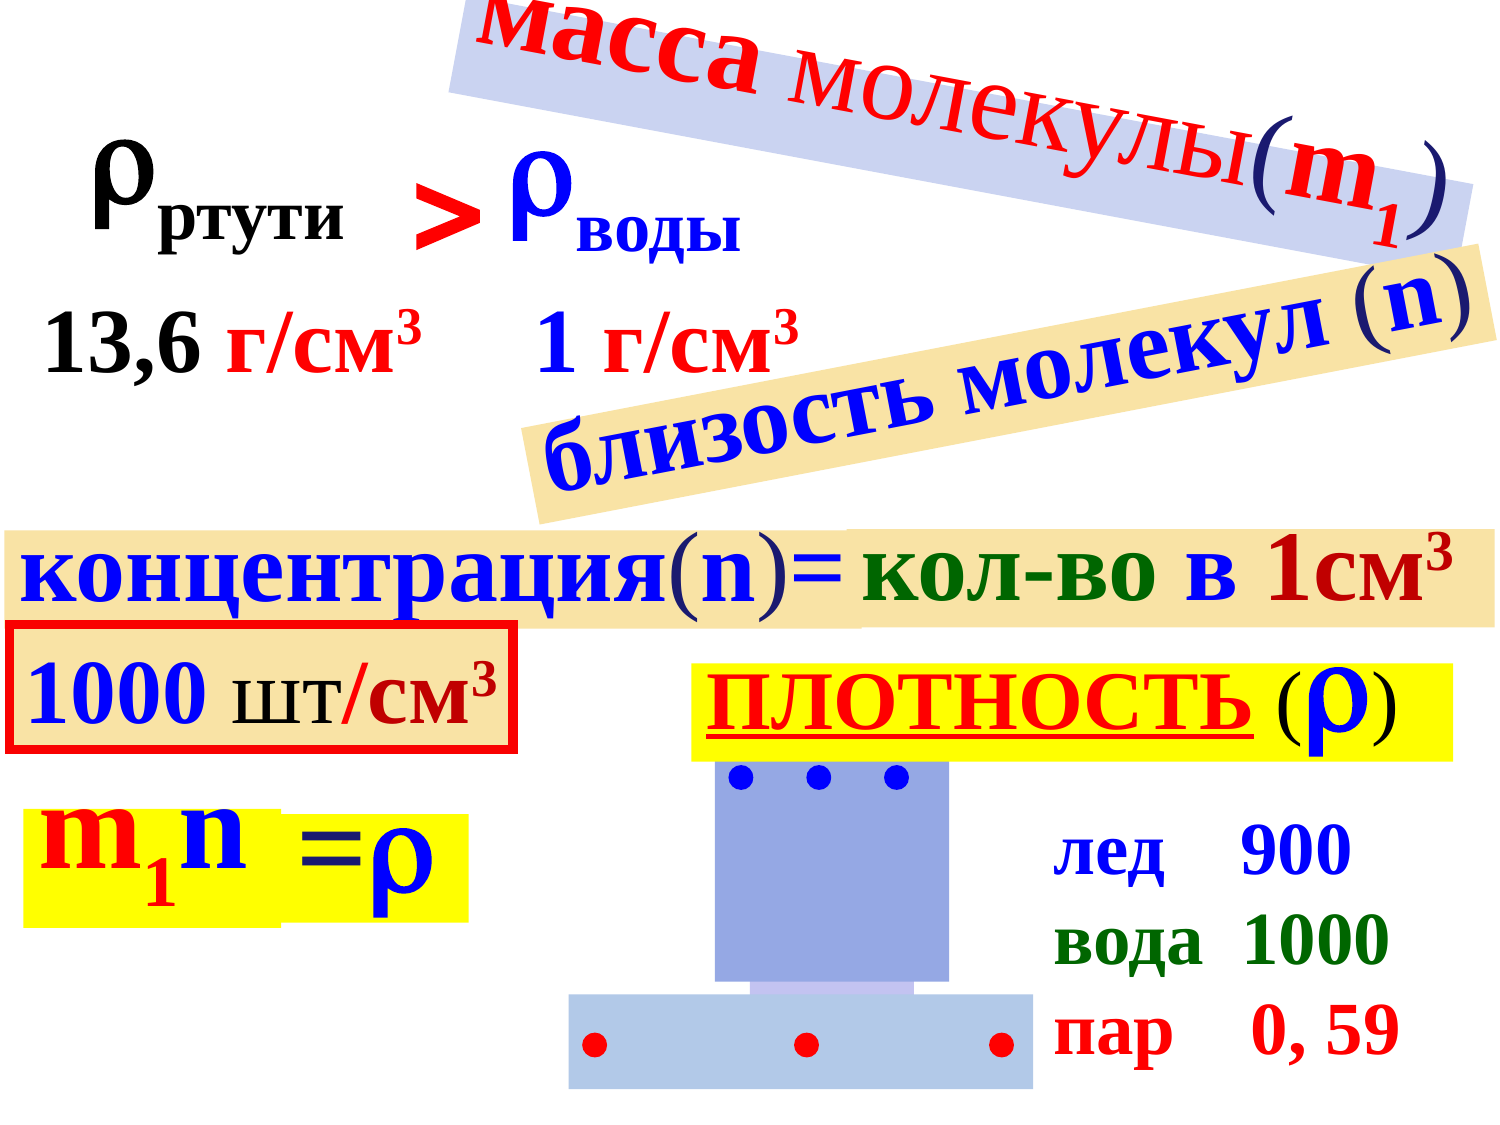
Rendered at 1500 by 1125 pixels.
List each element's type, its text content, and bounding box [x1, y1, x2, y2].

text_box = [281, 814, 469, 923]
text_box близость молекул (n) [521, 243, 1497, 525]
text_box 13,6 г/см3 [26, 272, 439, 398]
text_box воды [492, 81, 785, 273]
text_box 1 г/см3 [518, 272, 816, 398]
text_box масса молекулы(m1) [448, 0, 1474, 265]
text_box лед 900 вода 1000 пар 0, 59 [1019, 791, 1417, 1077]
text_box  [396, 120, 500, 286]
text_box концентрация(n)= [4, 530, 862, 629]
text_box ртути [74, 69, 392, 262]
text_box    [714, 762, 950, 982]
text_box    [749, 982, 914, 994]
text_box    [568, 994, 1034, 1090]
text_box ПЛОТНОСТЬ () [691, 663, 1454, 762]
text_box m1n [23, 808, 282, 928]
text_box кол-во в 1см3 [846, 529, 1495, 628]
text_box 1000 шт/см3 [9, 624, 514, 750]
